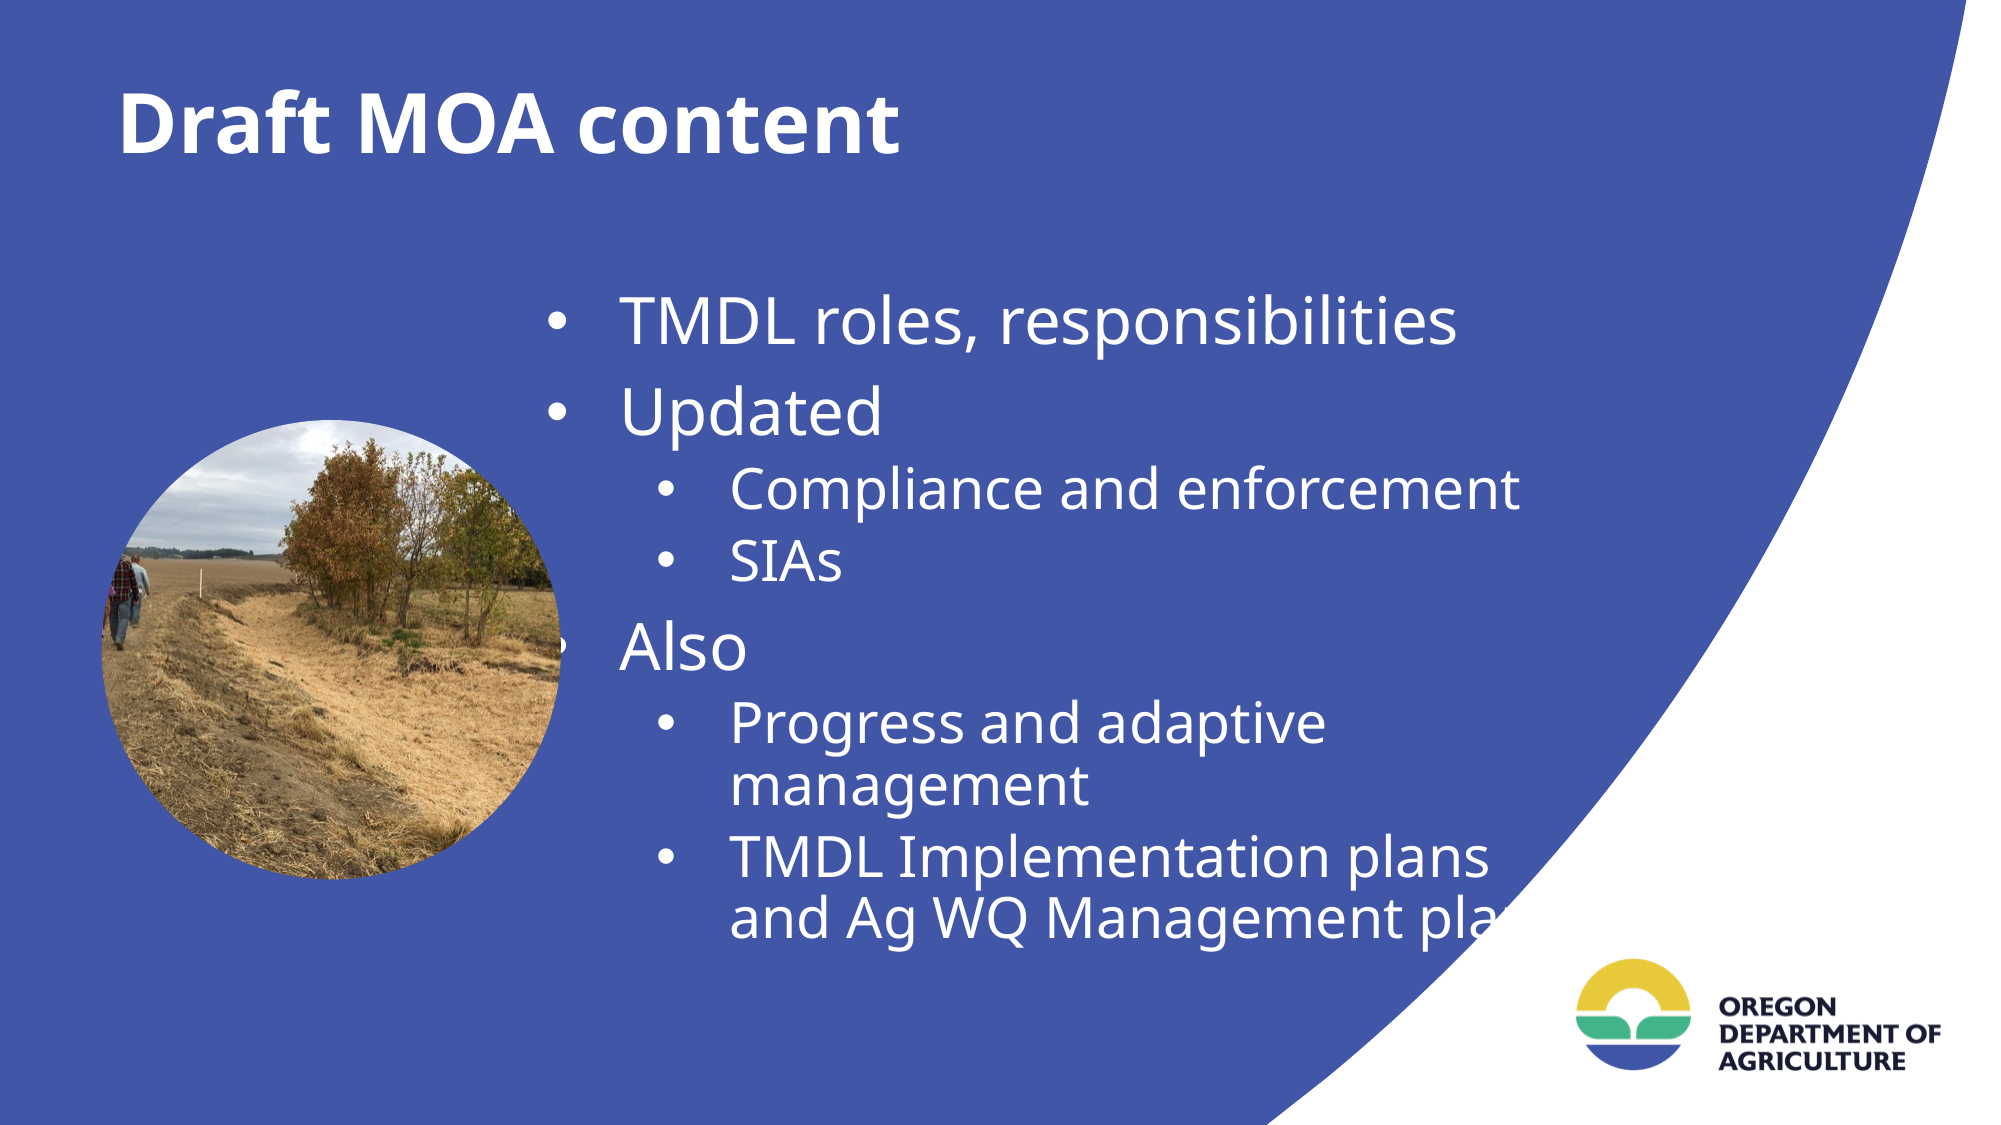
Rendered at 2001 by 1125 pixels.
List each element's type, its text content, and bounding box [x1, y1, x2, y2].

picture [1569, 952, 1944, 1078]
list TMDL roles, responsibilities Updated Compliance and enforcement SIAs Also Progress and adaptive management TMDL Implementation plans and Ag WQ Management plans [524, 280, 1585, 972]
title Draft MOA content [101, 0, 1449, 179]
picture [101, 419, 561, 880]
